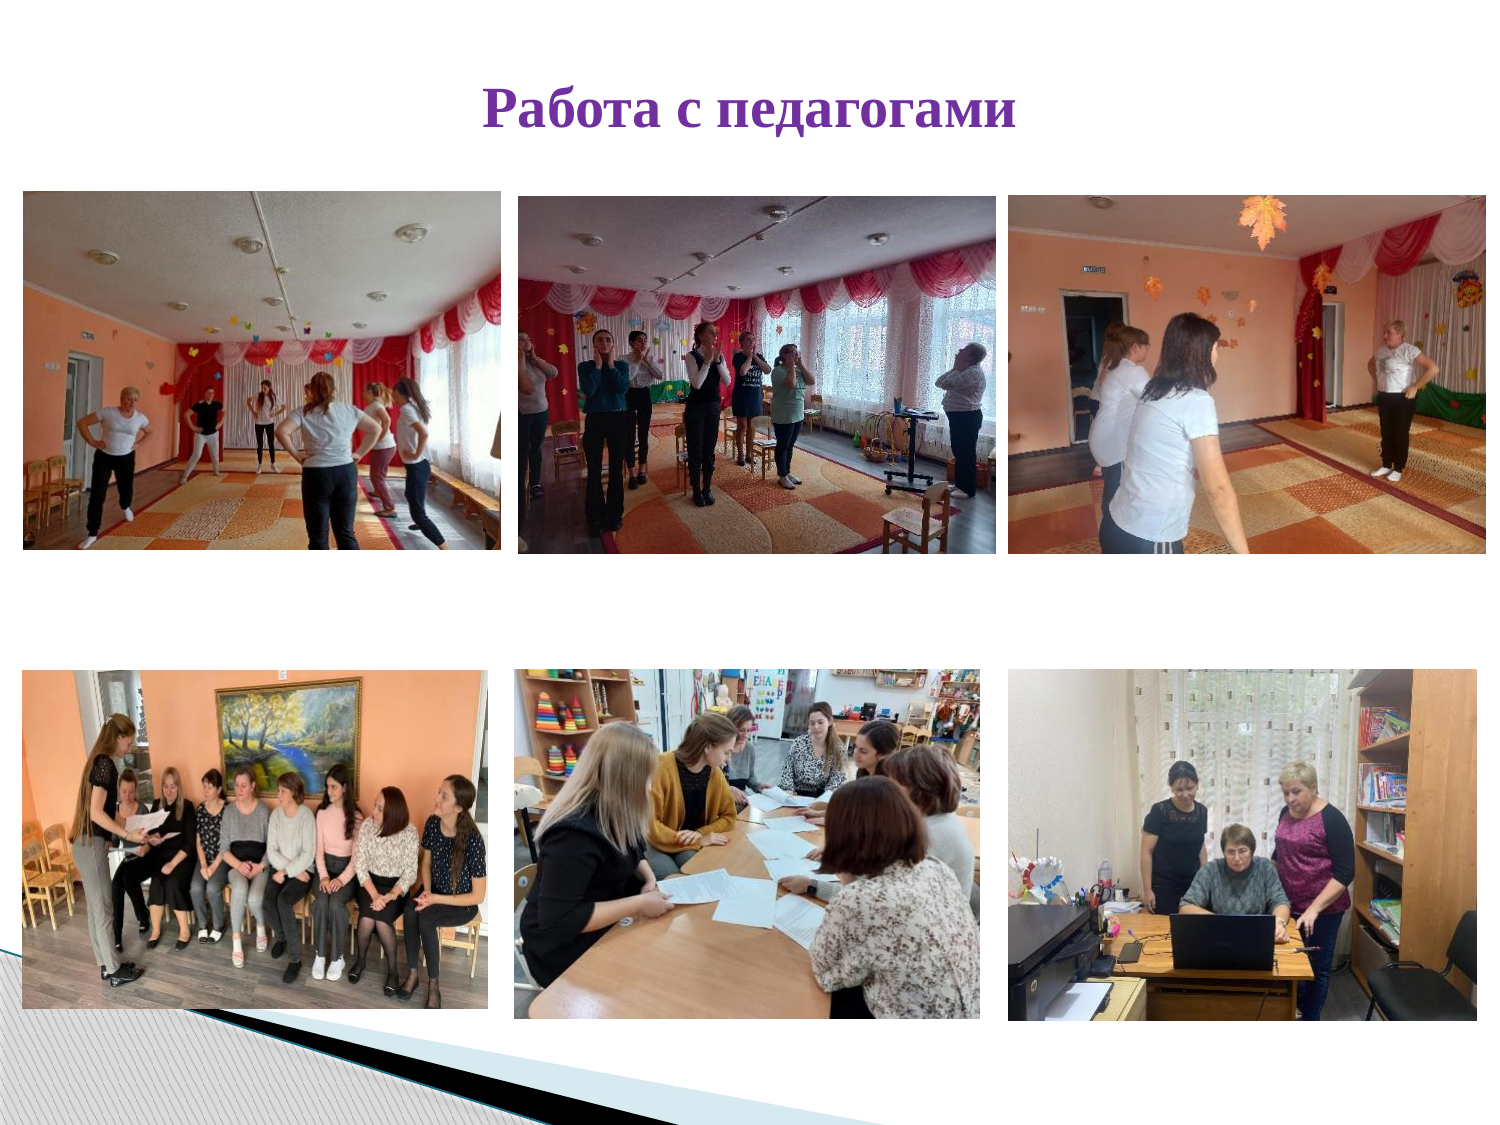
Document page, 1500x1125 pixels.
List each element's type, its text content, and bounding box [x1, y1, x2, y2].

picture [518, 195, 997, 555]
picture [513, 669, 980, 1019]
picture [21, 670, 488, 1009]
picture [1008, 669, 1477, 1022]
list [22, 191, 501, 550]
picture [1008, 195, 1486, 555]
title Работа с педагогами [75, 45, 1425, 163]
